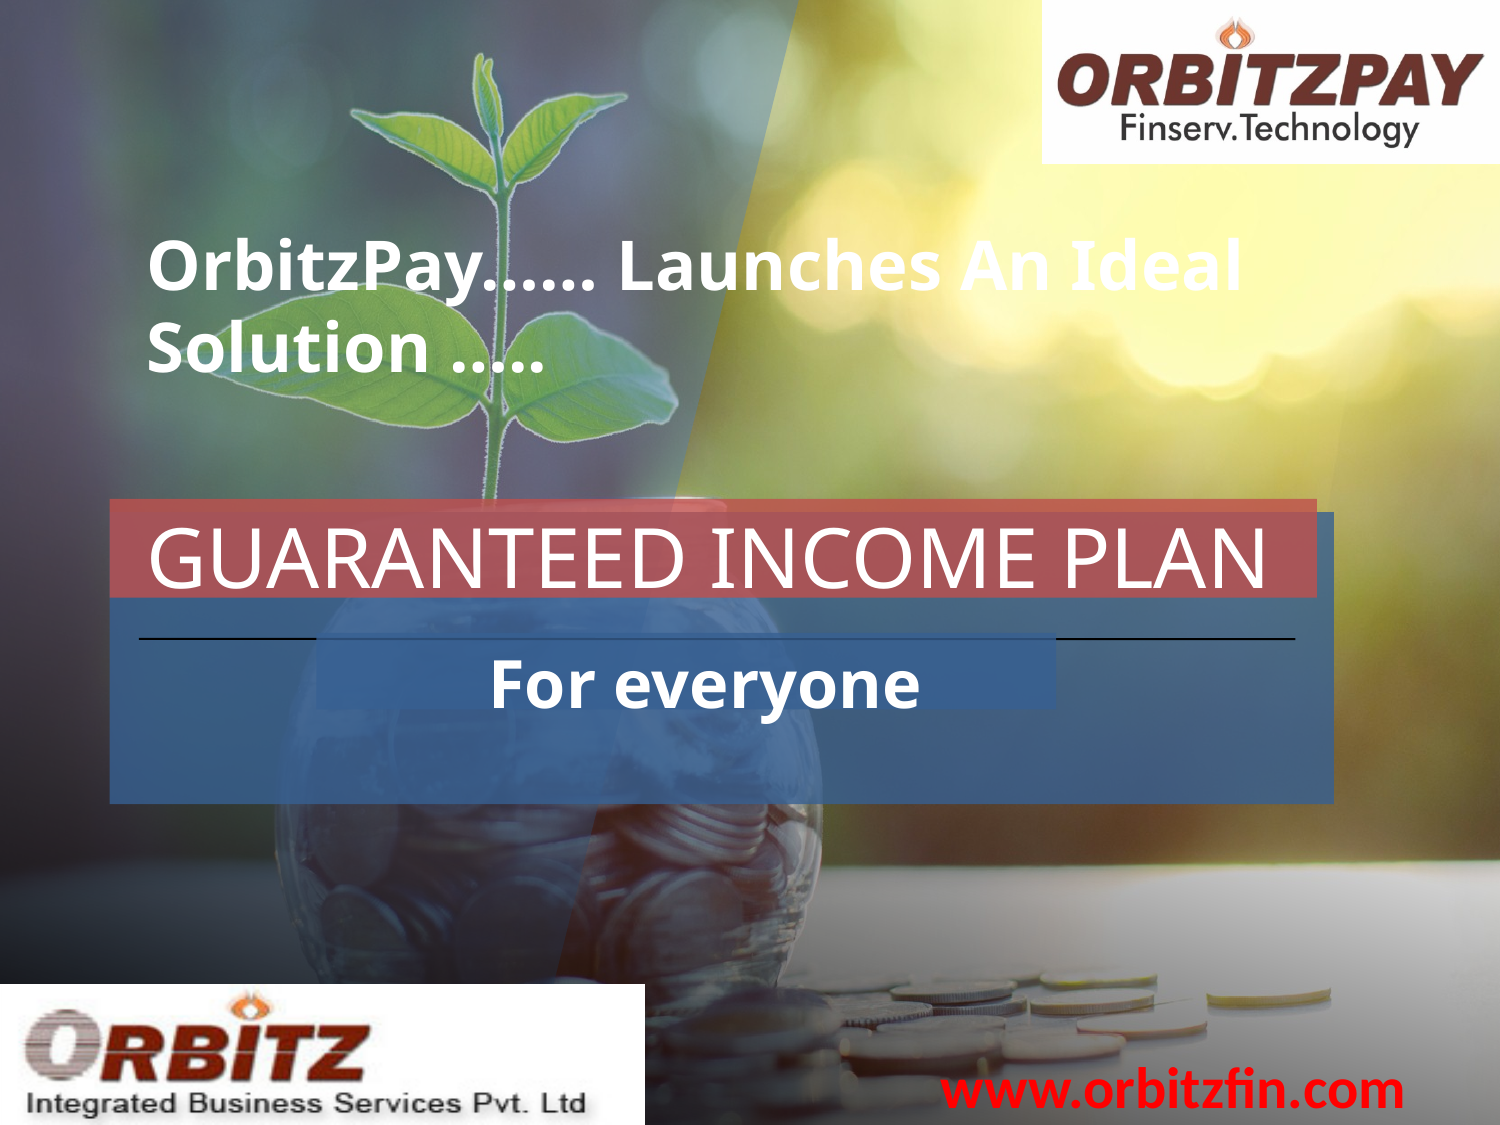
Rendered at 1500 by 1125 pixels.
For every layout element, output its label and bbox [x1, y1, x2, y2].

text_box [109, 210, 1335, 805]
text_box [316, 632, 1057, 730]
picture [0, 0, 1500, 1125]
